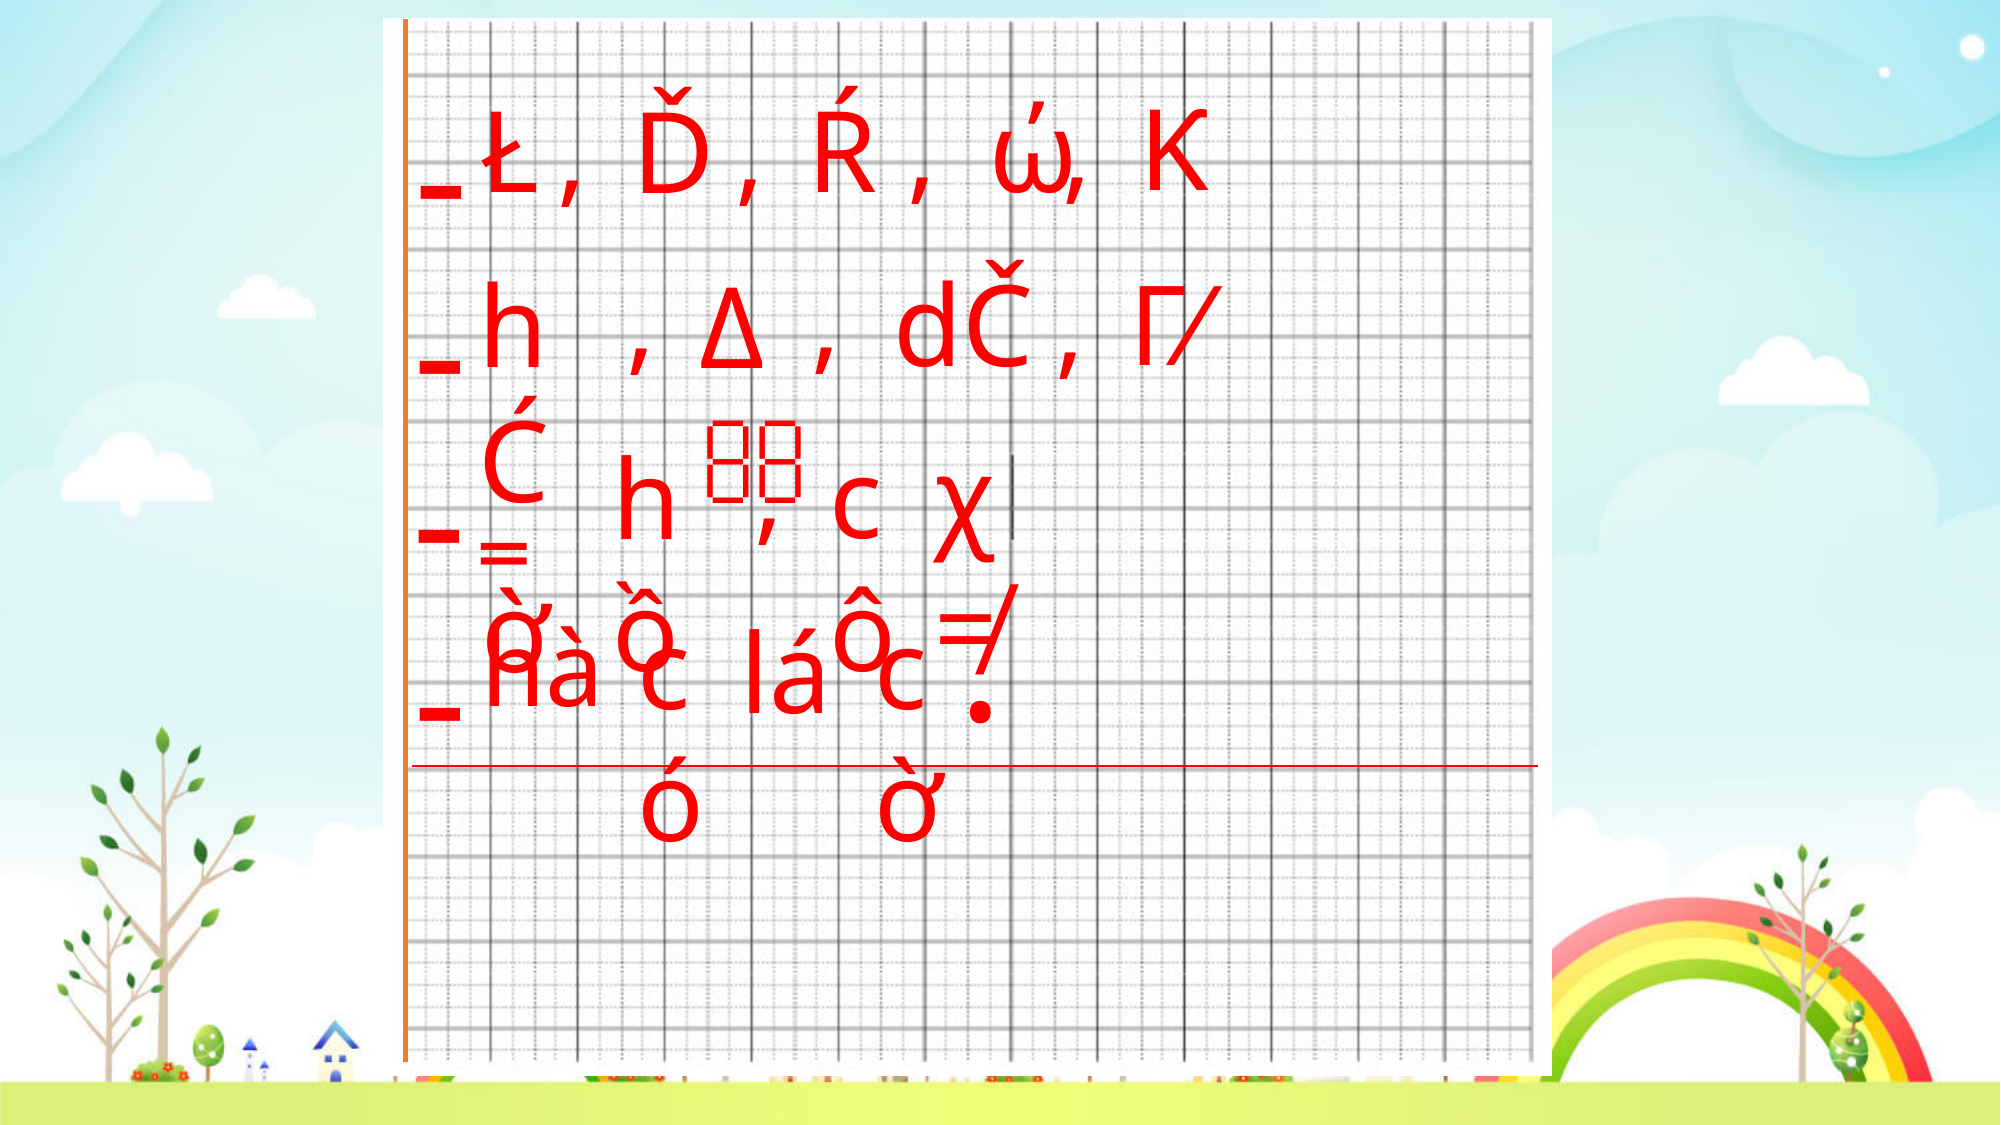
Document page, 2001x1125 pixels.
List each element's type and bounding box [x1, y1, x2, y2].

text_box [379, 668, 383, 886]
picture [0, 0, 2000, 1125]
